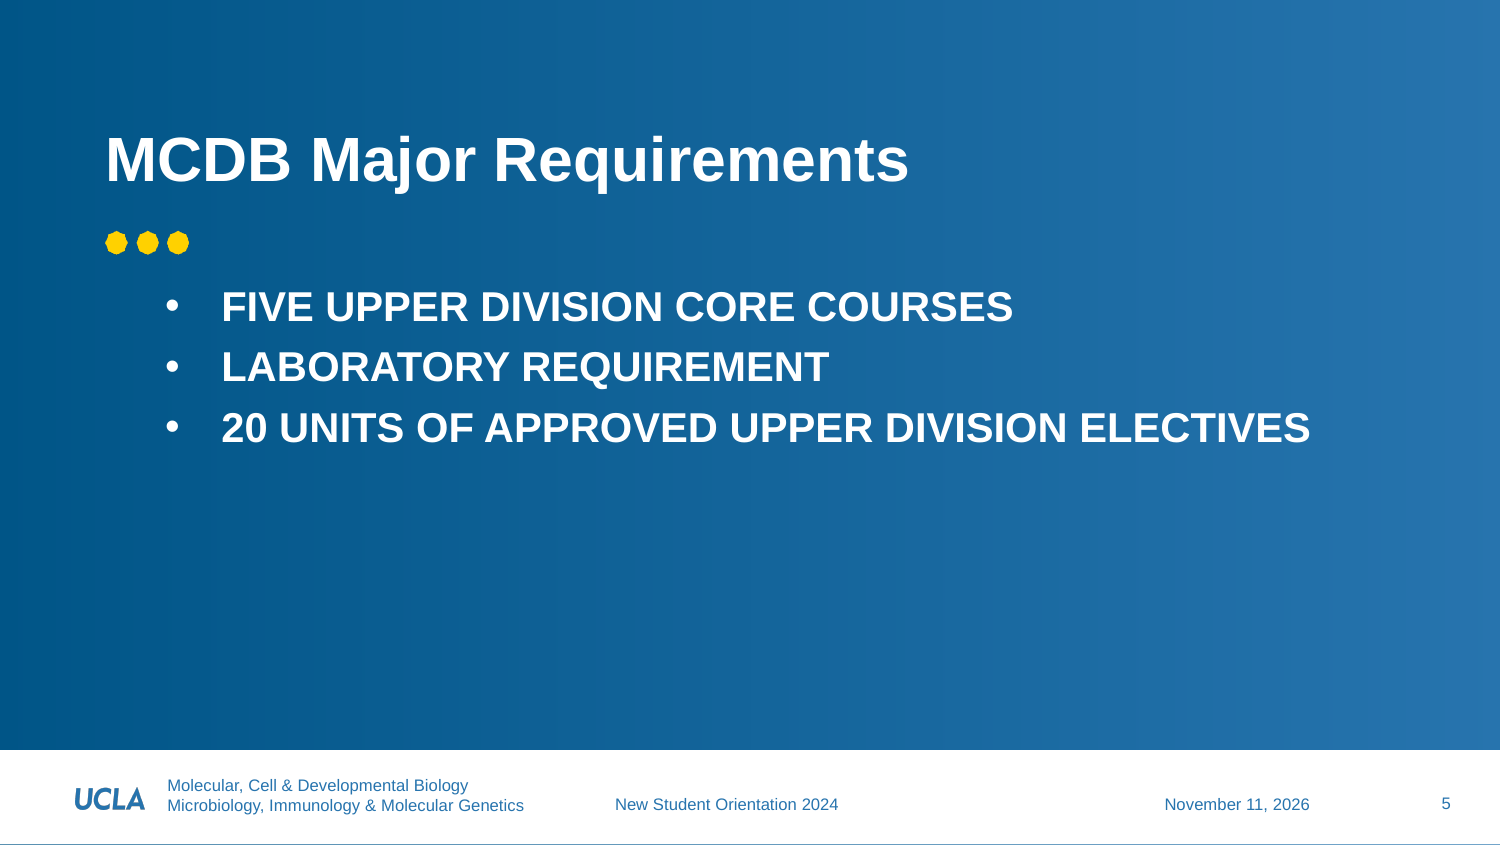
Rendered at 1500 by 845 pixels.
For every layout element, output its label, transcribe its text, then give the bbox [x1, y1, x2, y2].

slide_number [1100, 791, 1325, 816]
title MCDB Major Requirements [90, 120, 1291, 205]
slide_number 5 [1334, 791, 1466, 815]
picture [75, 787, 145, 810]
picture [105, 230, 189, 255]
list Five upper division core courses Laboratory requirement 20 units of approved upper division electives [90, 285, 1363, 500]
